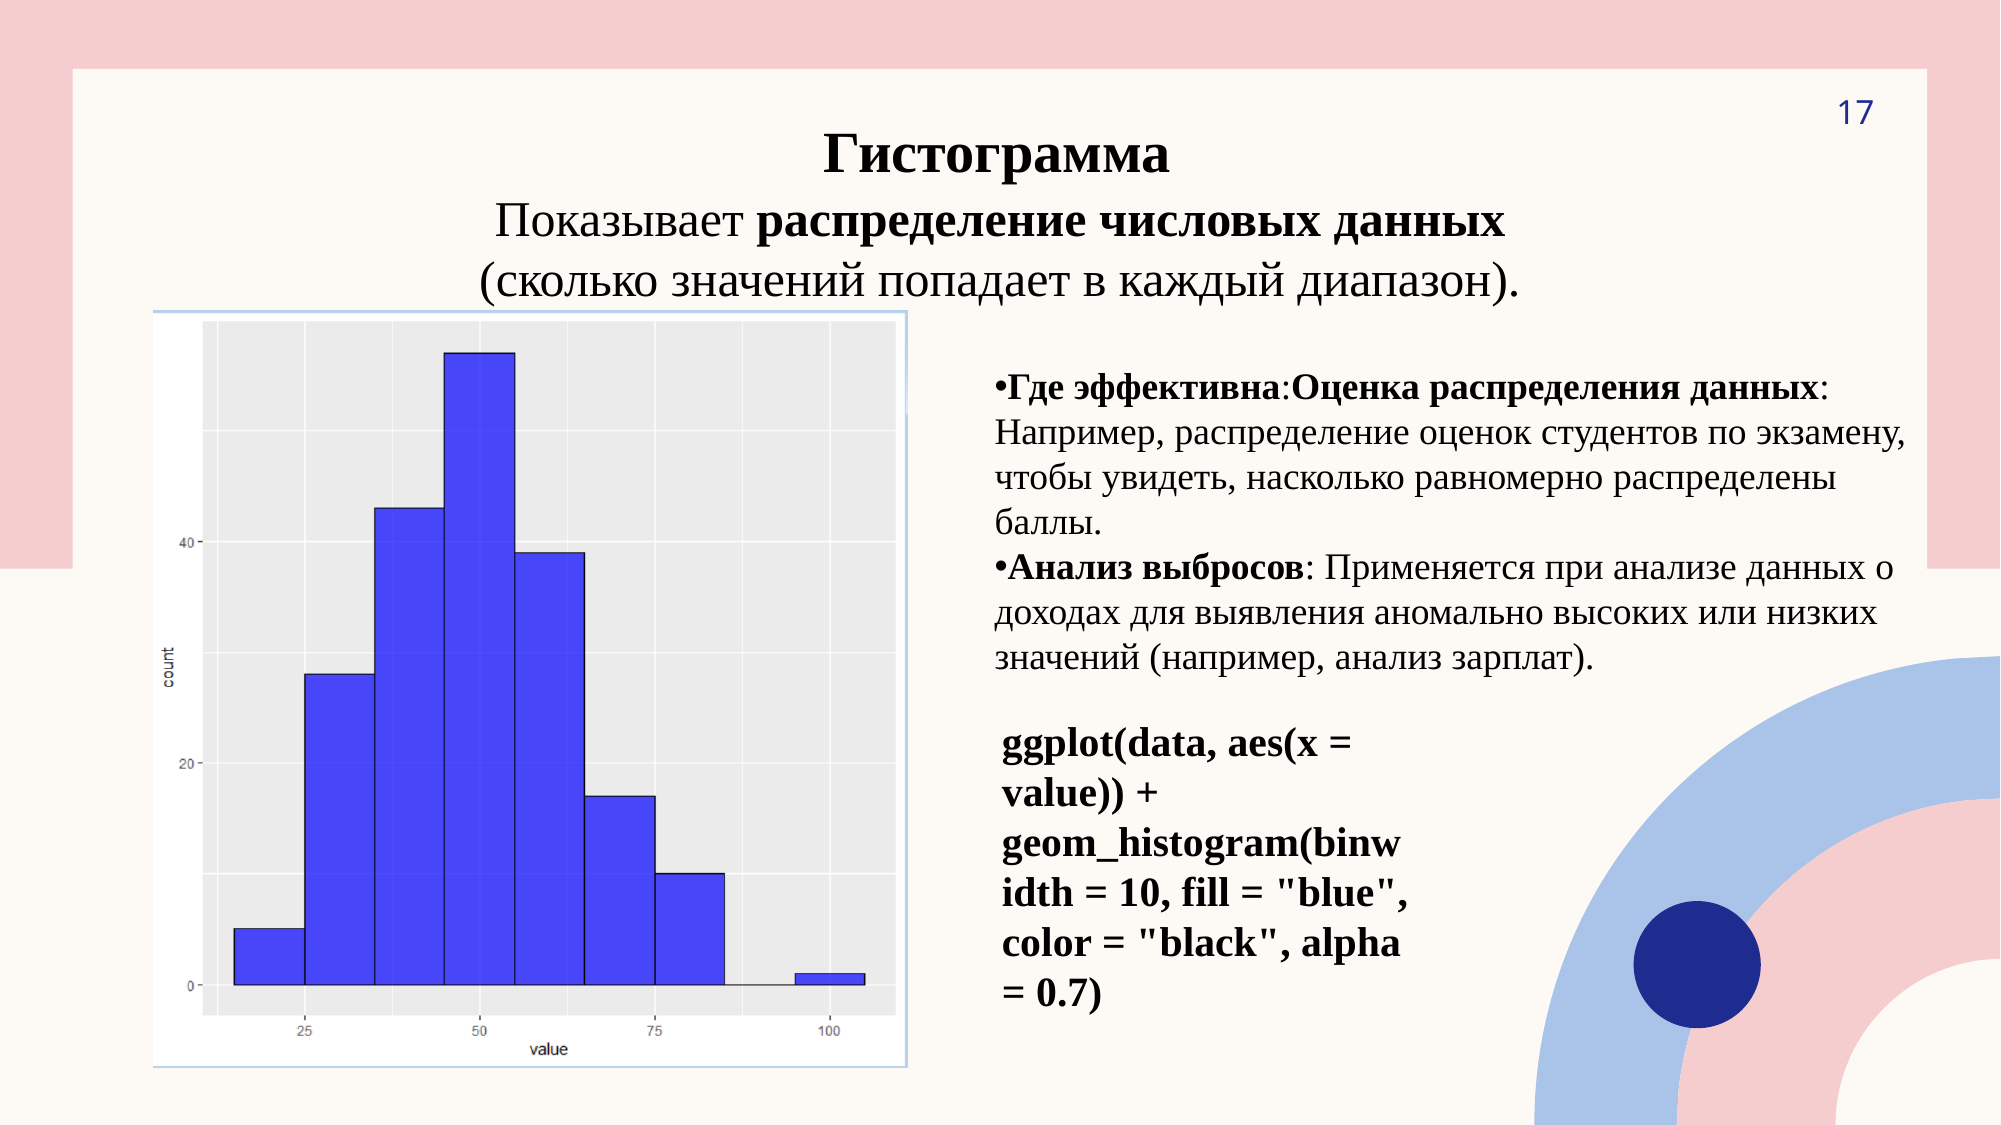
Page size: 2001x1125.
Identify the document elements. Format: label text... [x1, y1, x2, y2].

text_box ggplot(data, aes(x = value)) + geom_histogram(binwidth = 10, fill = "blue", color = "black", alpha = 0.7) [987, 707, 1426, 1023]
text_box Гистограмма [808, 106, 1192, 179]
slide_number 17 [1699, 75, 1875, 153]
picture [153, 310, 908, 1068]
text_box Показывает распределение числовых данных (сколько значений попадает в каждый диапазон). [384, 179, 1616, 315]
text_box Где эффективна:Оценка распределения данных: Например, распределение оценок студентов по экзамену, чтобы увидеть, насколько равномерно распределены баллы. Анализ выбросов: Применяется при анализе данных о доходах для выявления аномально высоких или низких значений (например, анализ зарплат). [979, 355, 1948, 685]
